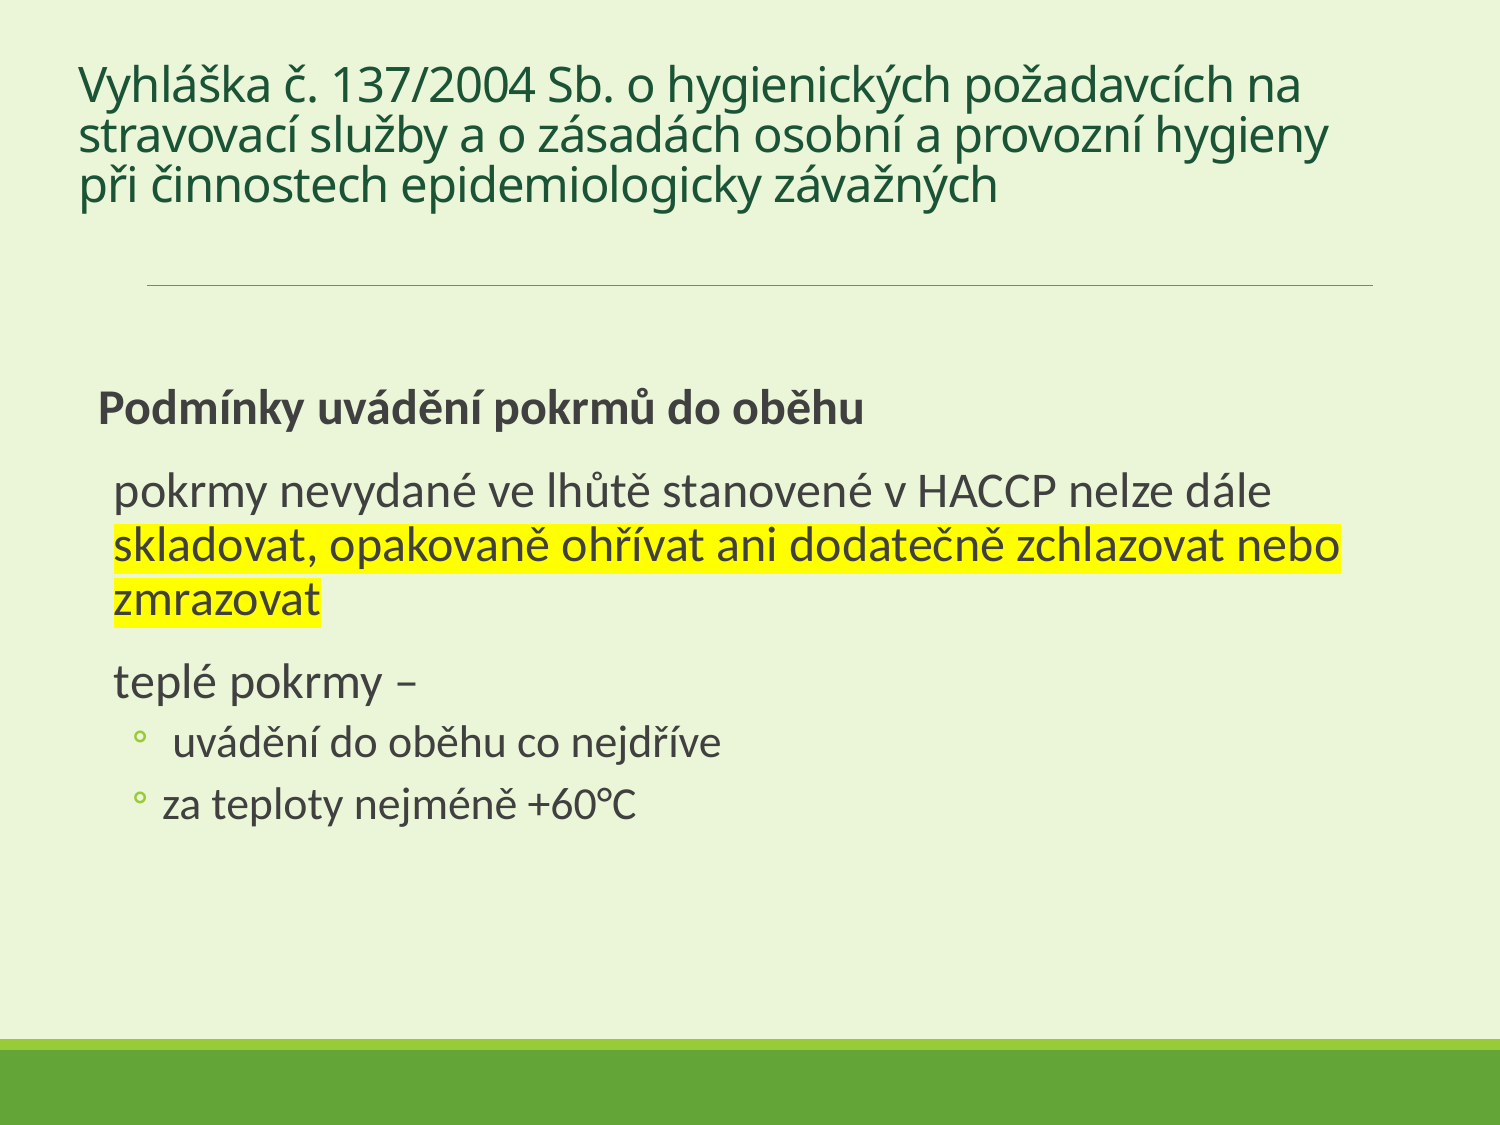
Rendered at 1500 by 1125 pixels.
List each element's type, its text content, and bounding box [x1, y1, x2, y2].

list Podmínky uvádění pokrmů do oběhu pokrmy nevydané ve lhůtě stanovené v HACCP nelze dále skladovat, opakovaně ohřívat ani dodatečně zchlazovat nebo zmrazovat teplé pokrmy – uvádění do oběhu co nejdříve za teploty nejméně +60°C [98, 373, 1375, 1011]
title Vyhláška č. 137/2004 Sb. o hygienických požadavcích na stravovací služby a o zásadách osobní a provozní hygieny při činnostech epidemiologicky závažných [63, 54, 1411, 220]
